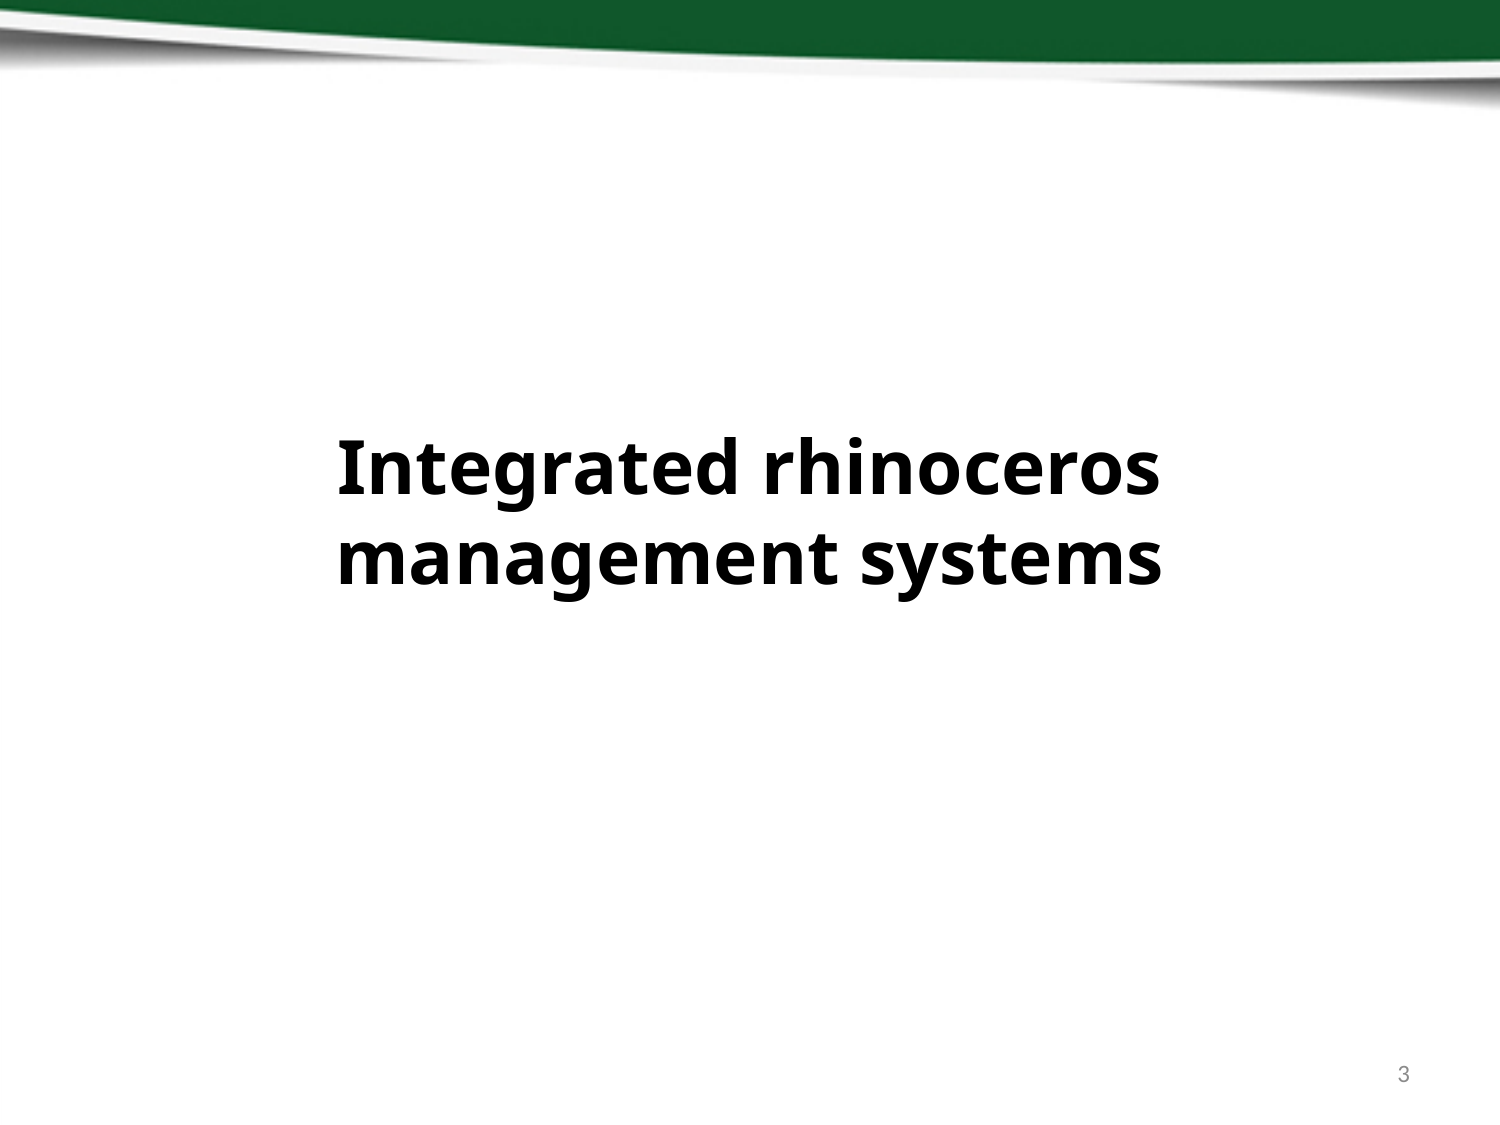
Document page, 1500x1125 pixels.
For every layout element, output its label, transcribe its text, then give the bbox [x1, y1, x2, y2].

picture [0, 0, 1500, 1125]
slide_number 3 [1074, 1042, 1425, 1103]
list Integrated rhinoceros management systems [75, 119, 1425, 1005]
